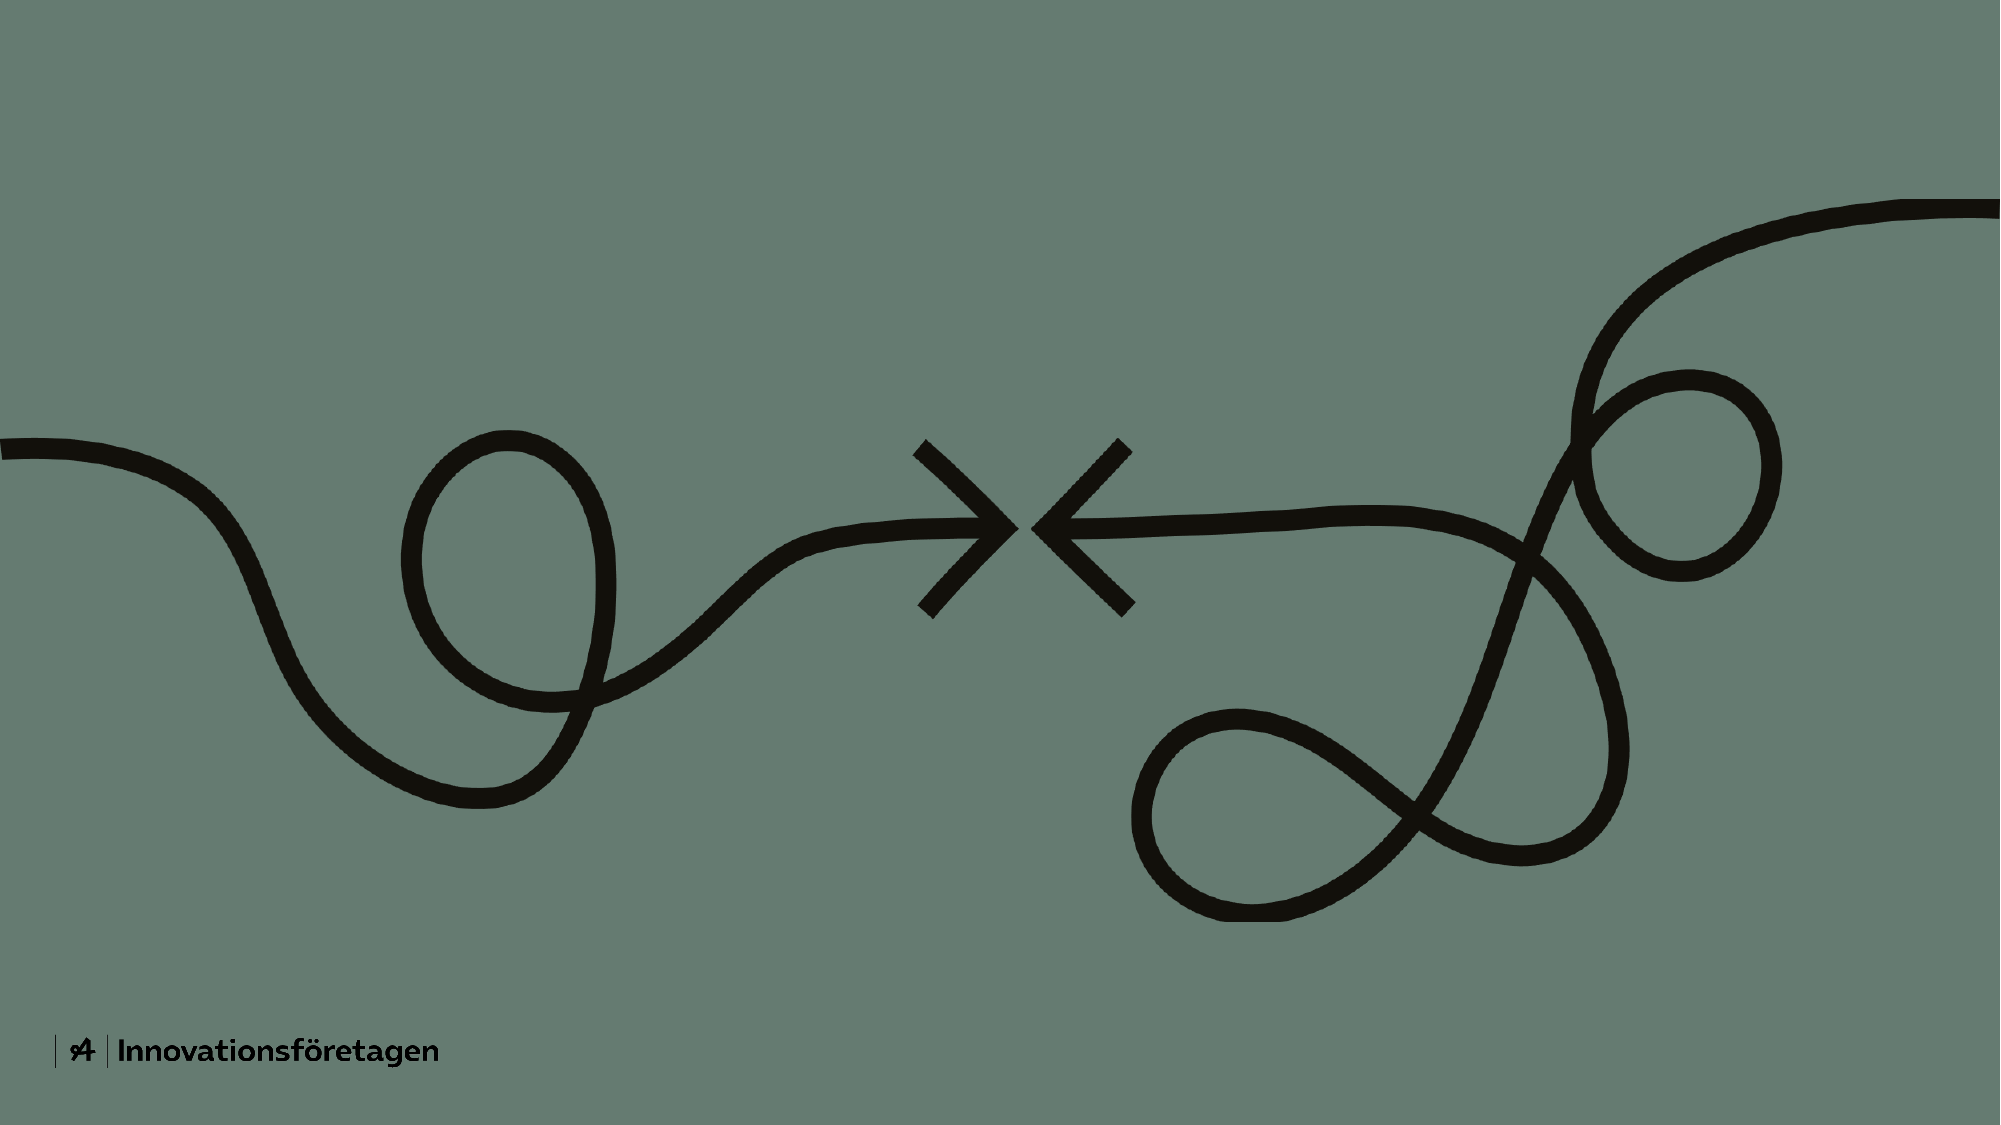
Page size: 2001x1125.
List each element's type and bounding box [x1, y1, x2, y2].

picture [49, 1034, 523, 1068]
picture [0, 199, 2000, 922]
